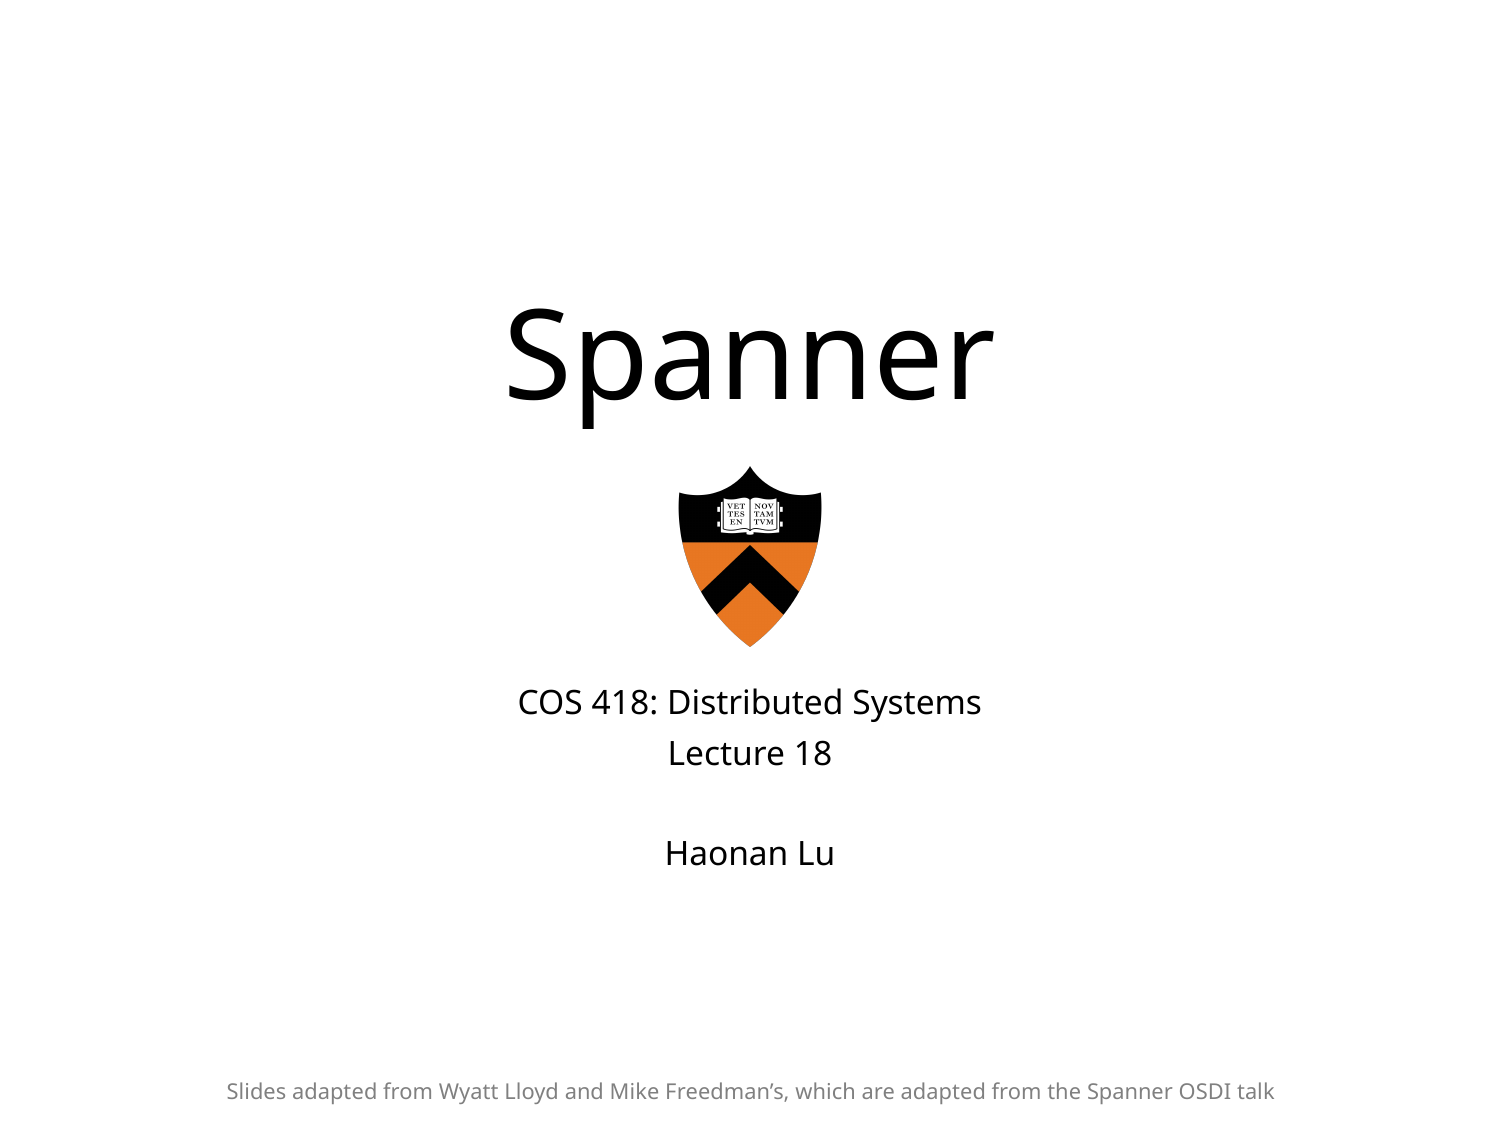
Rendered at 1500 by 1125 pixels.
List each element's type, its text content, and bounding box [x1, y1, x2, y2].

title Spanner [187, 140, 1313, 435]
subtitle COS 418: Distributed Systems Lecture 18 Haonan Lu [187, 678, 1313, 883]
text_box Slides adapted from Wyatt Lloyd and Mike Freedman’s, which are adapted from the Spanner OSDI talk [189, 1073, 1315, 1119]
picture [678, 466, 822, 647]
